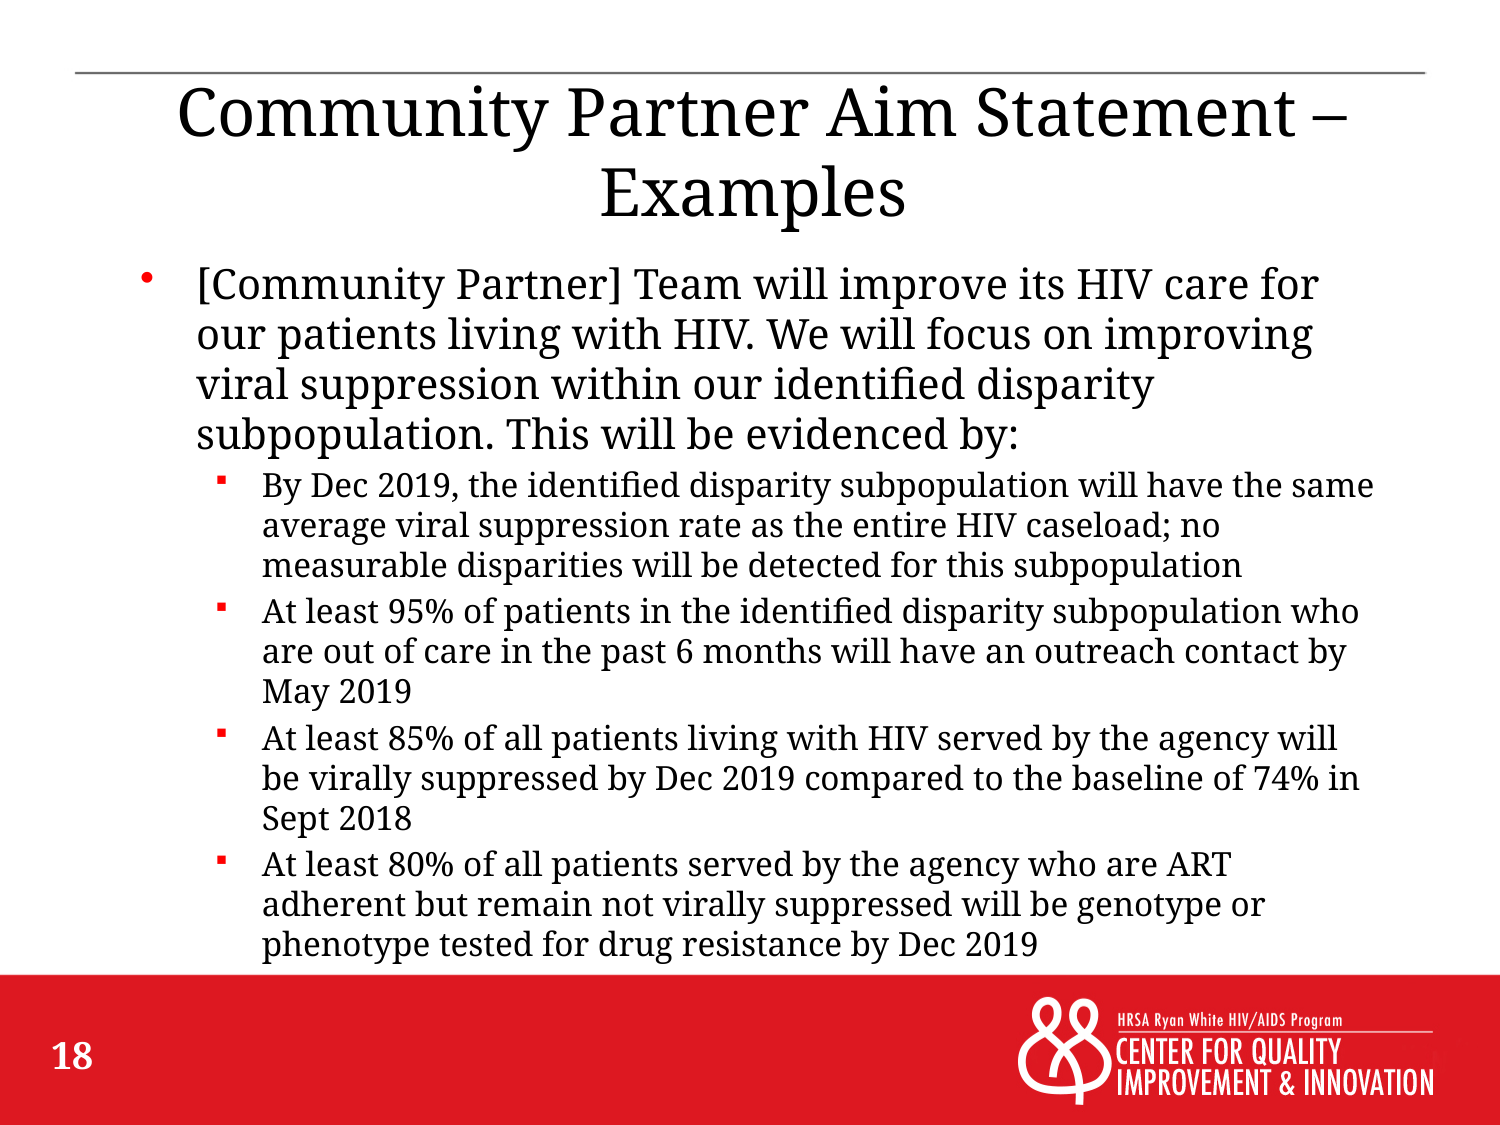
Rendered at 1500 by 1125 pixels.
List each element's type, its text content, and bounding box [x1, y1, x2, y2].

title Community Partner Aim Statement – Examples [125, 87, 1400, 213]
picture [0, 0, 1500, 1125]
list [Community Partner] Team will improve its HIV care for our patients living with HIV. We will focus on improving viral suppression within our identified disparity subpopulation. This will be evidenced by: By Dec 2019, the identified disparity subpopulation will have the same average viral suppression rate as the entire HIV caseload; no measurable disparities will be detected for this subpopulation At least 95% of patients in the identified disparity subpopulation who are out of care in the past 6 months will have an outreach contact by May 2019 At least 85% of all patients living with HIV served by the agency will be virally suppressed by Dec 2019 compared to the baseline of 74% in Sept 2018 At least 80% of all patients served by the agency who are ART adherent but remain not virally suppressed will be genotype or phenotype tested for drug resistance by Dec 2019 [125, 249, 1400, 938]
